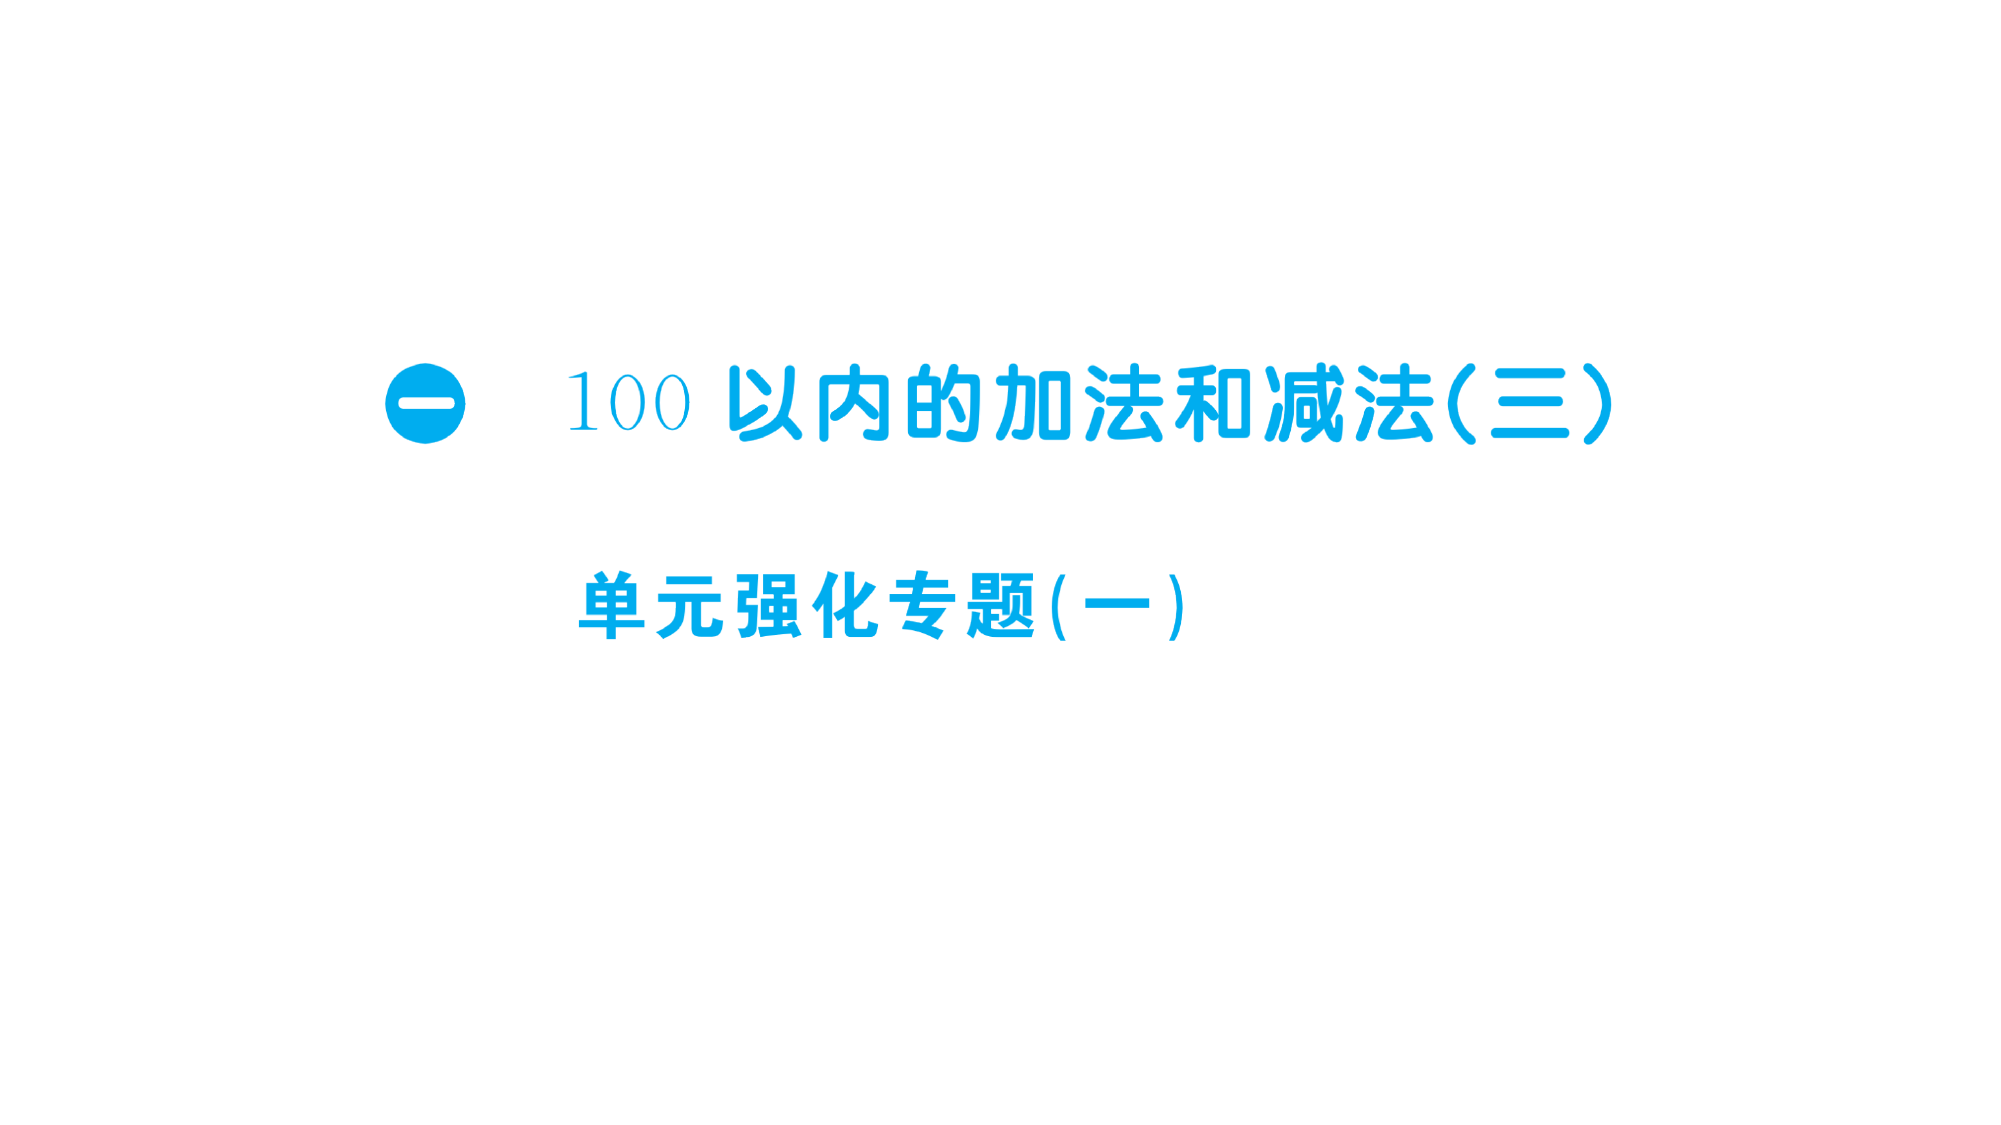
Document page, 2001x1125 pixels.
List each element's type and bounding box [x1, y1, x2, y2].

picture [381, 340, 1716, 471]
picture [575, 551, 2000, 679]
